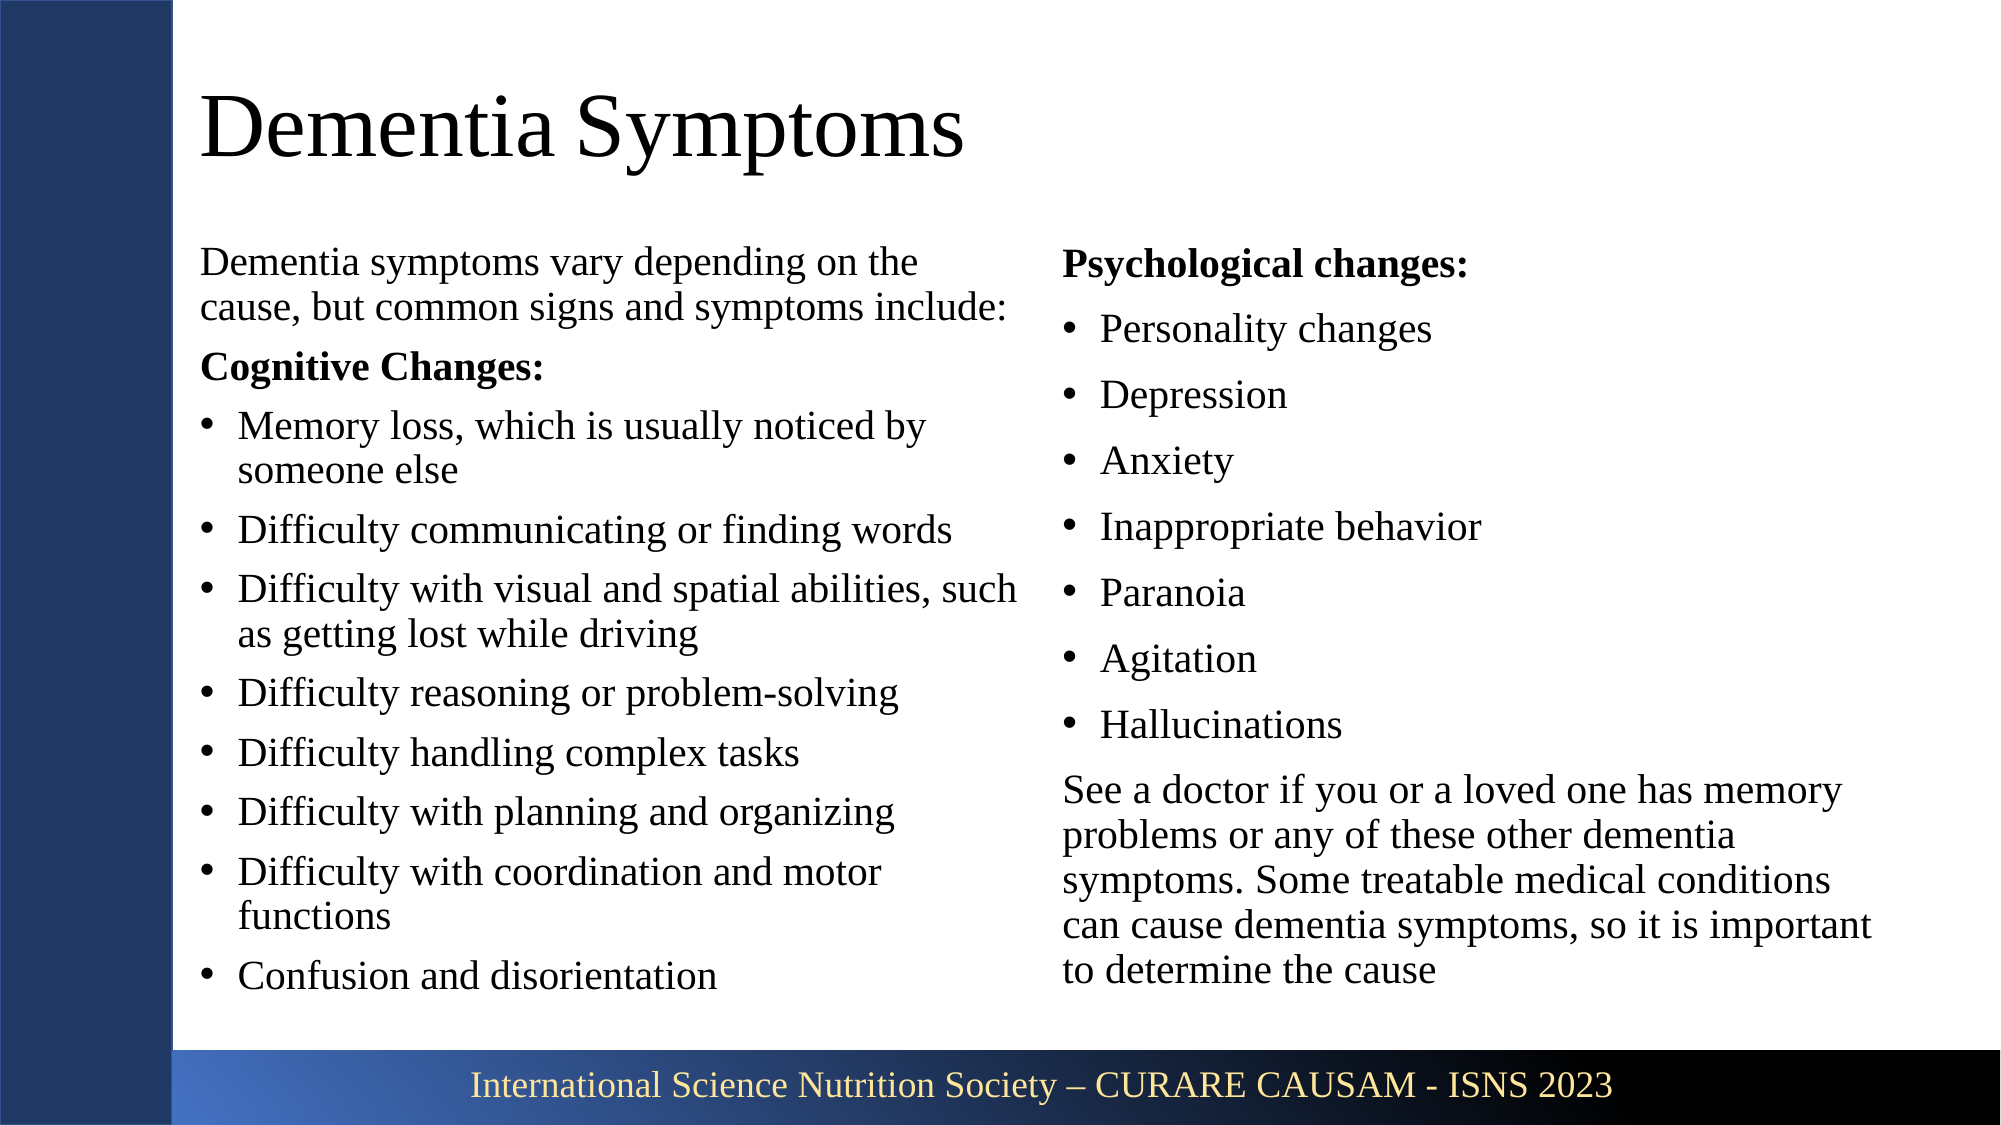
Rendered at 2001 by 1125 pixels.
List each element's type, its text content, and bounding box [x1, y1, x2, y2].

text_box [0, 0, 173, 1125]
title Dementia Symptoms [184, 69, 1910, 231]
text_box [172, 1050, 2000, 1125]
list Dementia symptoms vary depending on the cause, but common signs and symptoms include: Cognitive Changes: Memory loss, which is usually noticed by someone else Difficulty communicating or finding words Difficulty with visual and spatial abilities, such as getting lost while driving Difficulty reasoning or problem-solving Difficulty handling complex tasks Difficulty with planning and organizing Difficulty with coordination and motor functions Confusion and disorientation [184, 232, 1035, 1013]
list Psychological changes: Personality changes Depression Anxiety Inappropriate behavior Paranoia Agitation Hallucinations See a doctor if you or a loved one has memory problems or any of these other dementia symptoms. Some treatable medical conditions can cause dementia symptoms, so it is important to determine the cause [1047, 233, 1898, 1014]
text_box International Science Nutrition Society – CURARE CAUSAM - ISNS 2023 [454, 1052, 2000, 1113]
